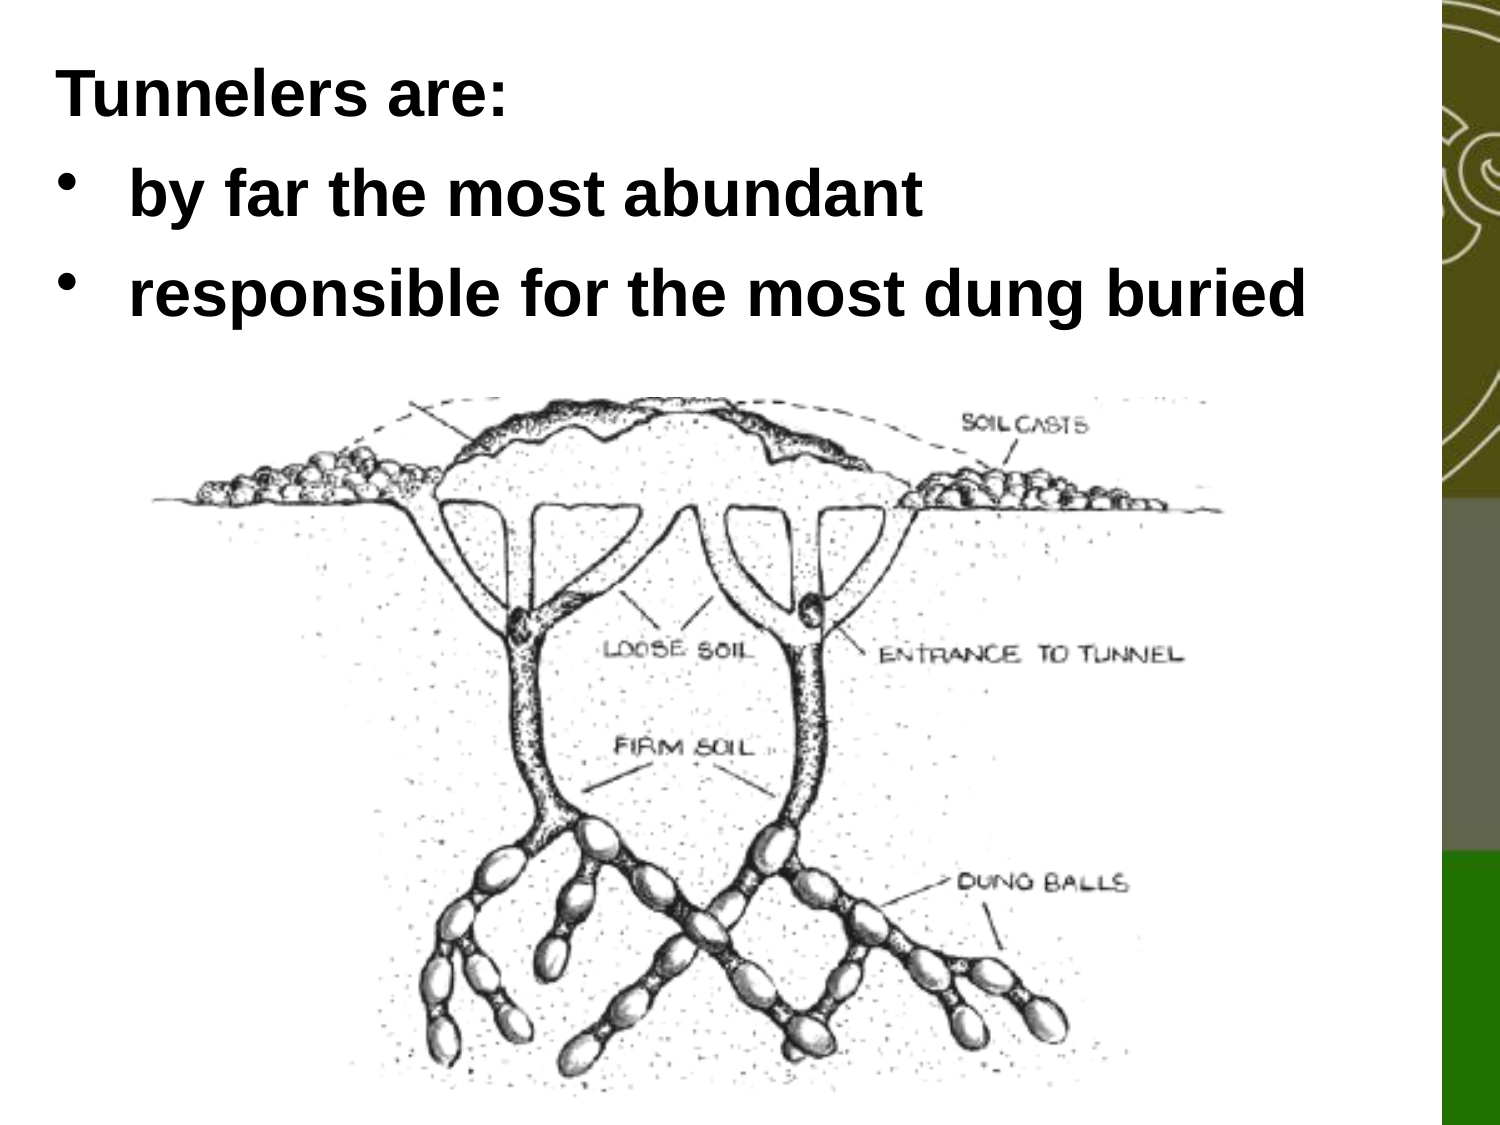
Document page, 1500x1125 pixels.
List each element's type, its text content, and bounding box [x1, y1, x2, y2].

picture [135, 396, 1258, 1100]
picture [1442, 0, 1500, 1125]
text_box Tunnelers are: by far the most abundant responsible for the most dung buried [41, 42, 1365, 338]
